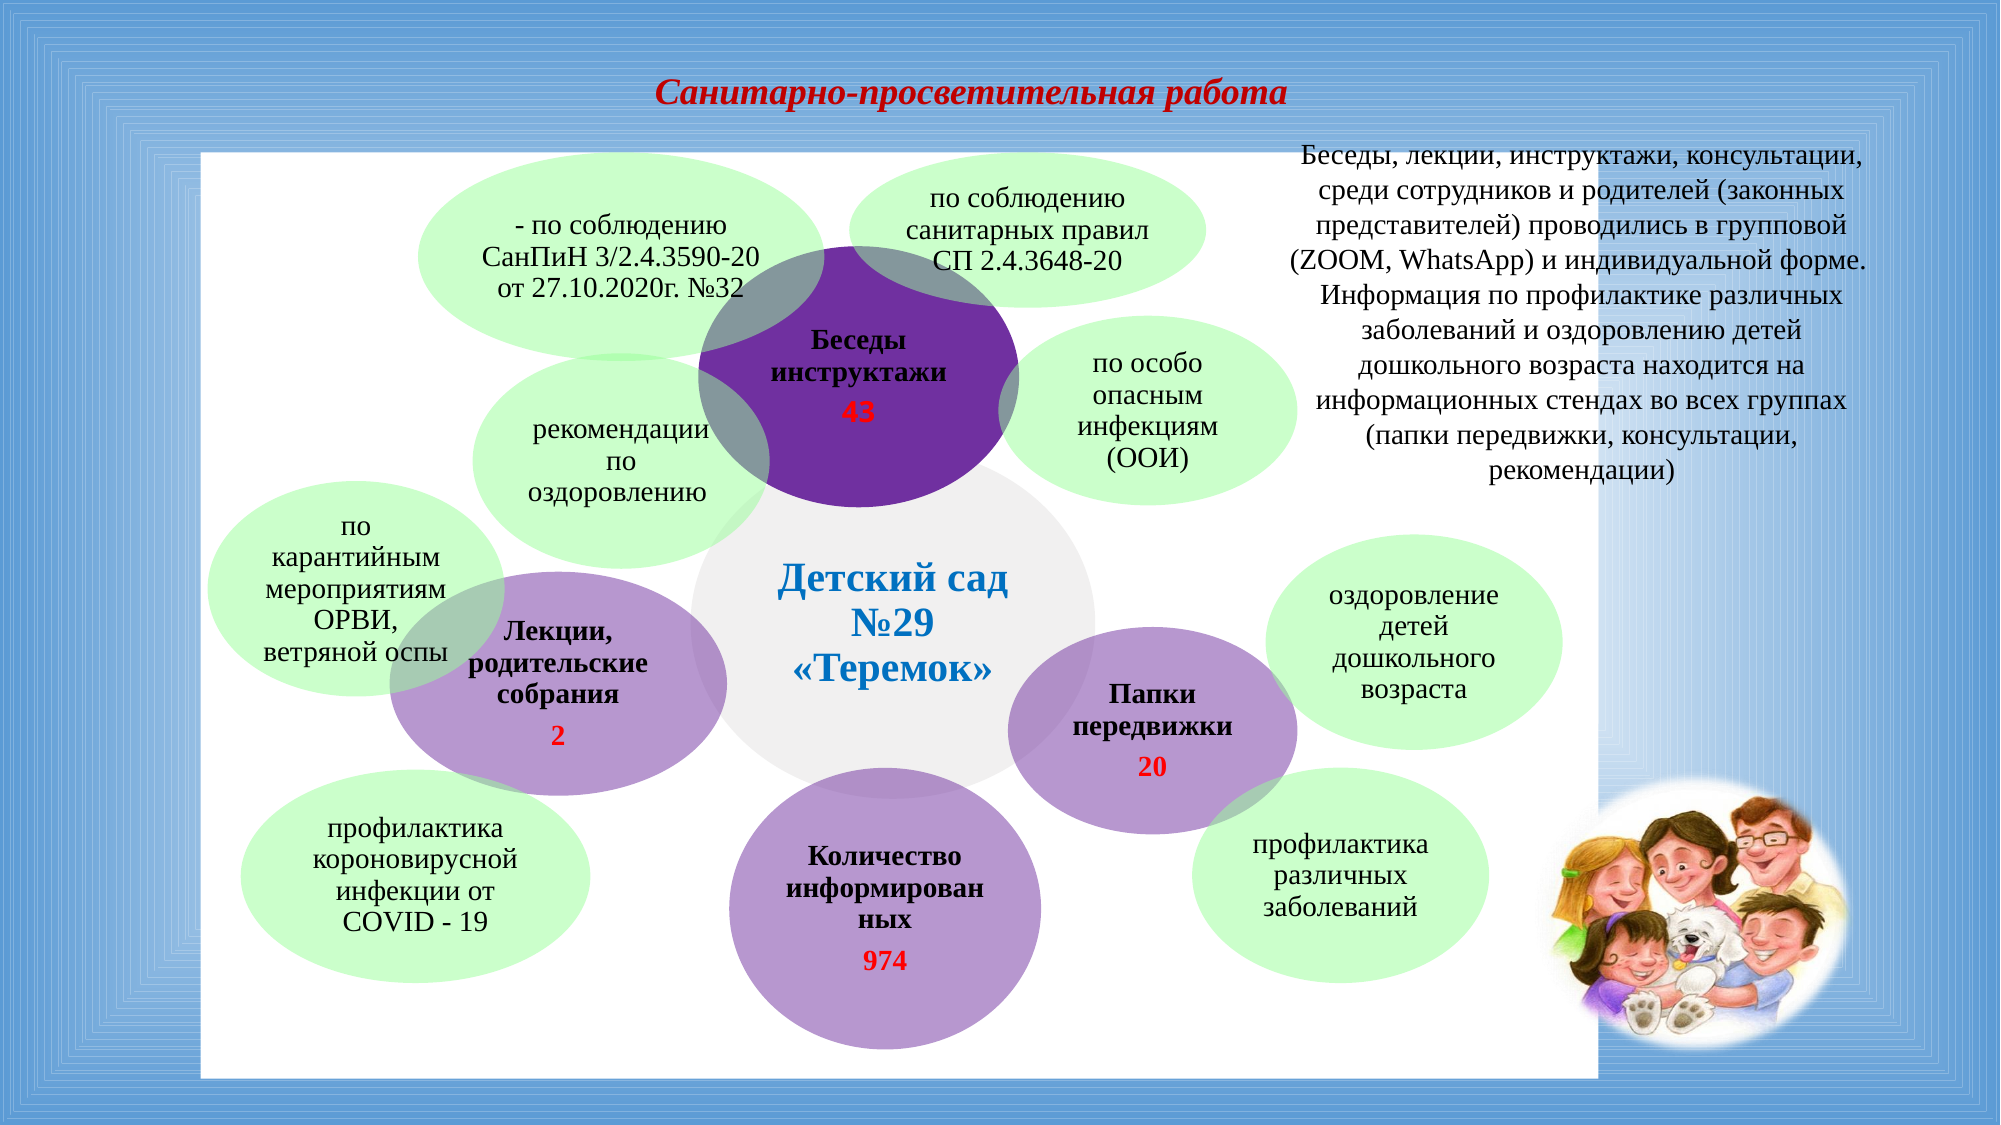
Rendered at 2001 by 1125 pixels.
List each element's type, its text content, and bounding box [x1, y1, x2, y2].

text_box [472, 353, 770, 569]
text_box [240, 769, 591, 984]
text_box Санитарно-просветительная работа [639, 60, 1304, 120]
text_box Беседы, лекции, инструктажи, консультации, среди сотрудников и родителей (законных представителей) проводились в групповой (ZOOM, WhatsApp) и индивидуальной форме. Информация по профилактике различных заболеваний и оздоровлению детей дошкольного возраста находится на информационных стендах во всех группах (папки передвижки, консультации, рекомендации) [1270, 128, 1893, 493]
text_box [1265, 534, 1563, 750]
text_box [1192, 767, 1490, 984]
text_box [472, 91, 1106, 152]
picture [1532, 767, 1858, 1059]
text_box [200, 152, 1599, 1079]
